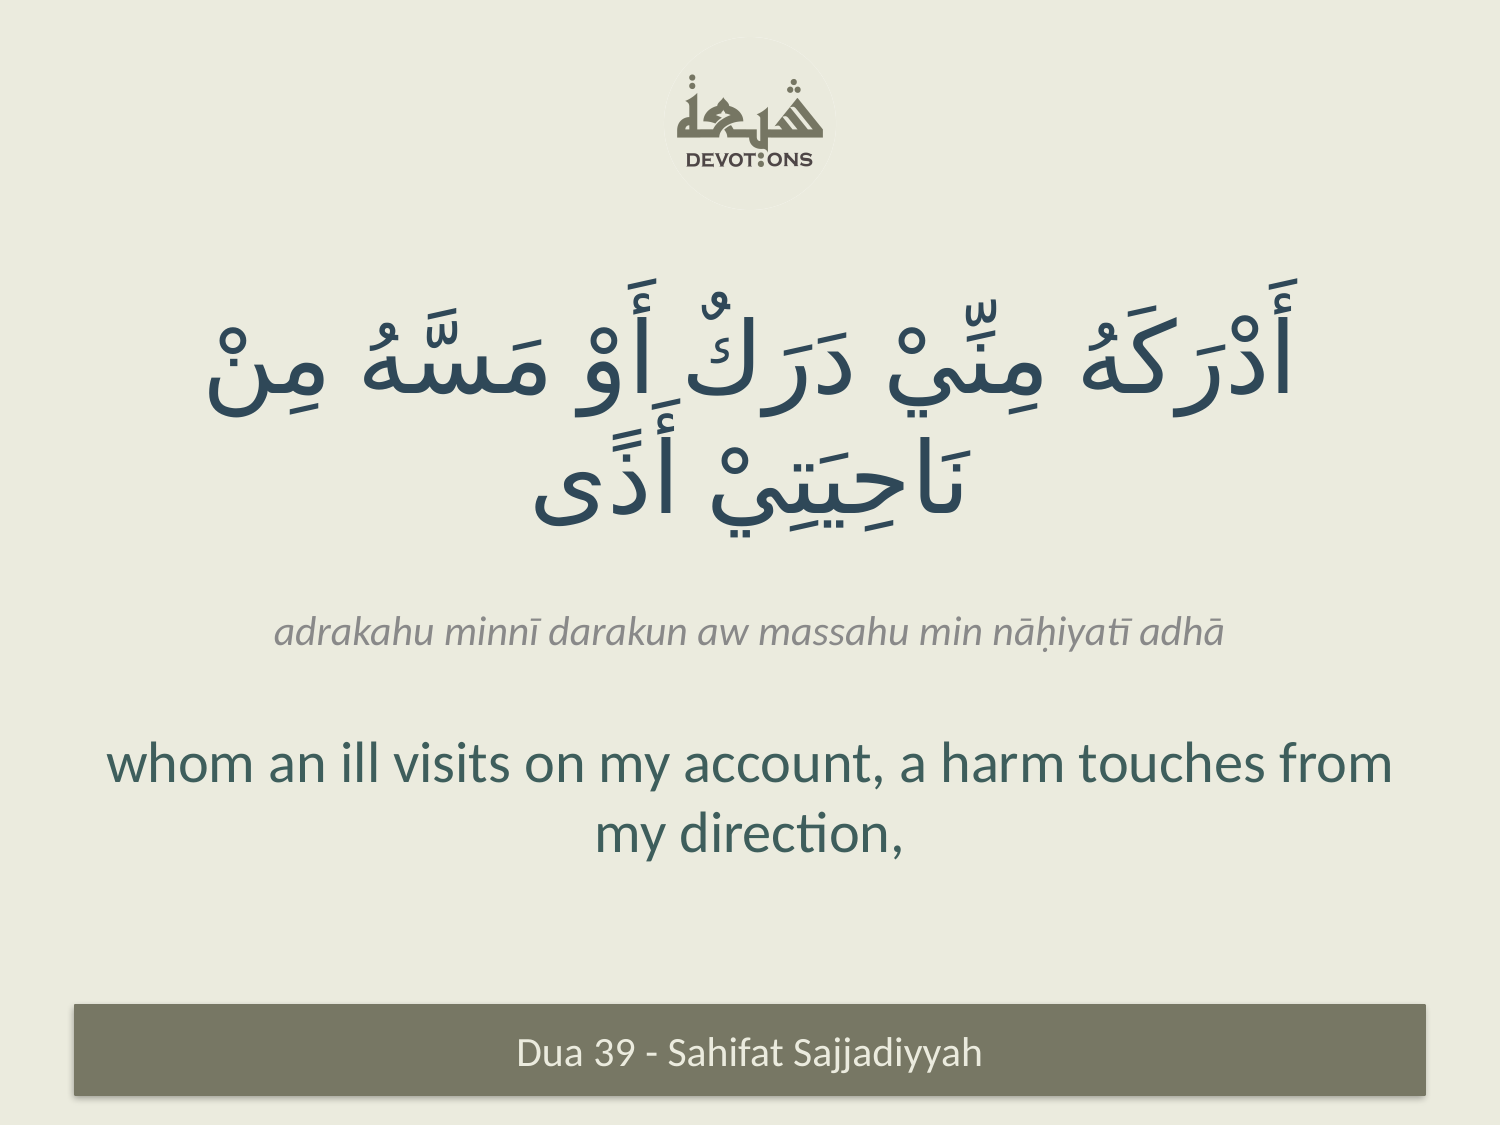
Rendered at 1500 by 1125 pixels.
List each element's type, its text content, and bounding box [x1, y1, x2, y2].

text_box Dua 39 - Sahifat Sajjadiyyah [501, 1017, 999, 1083]
text_box أَدْرَكَهُ مِنِّيْ دَرَكٌ أَوْ مَسَّهُ مِنْ نَاحِيَتِيْ أَذًى adrakahu minnī darakun aw massahu min nāḥiyatī adhā whom an ill visits on my account, a harm touches from my direction, [74, 286, 1425, 871]
picture [656, 29, 844, 218]
text_box [74, 1004, 1426, 1096]
